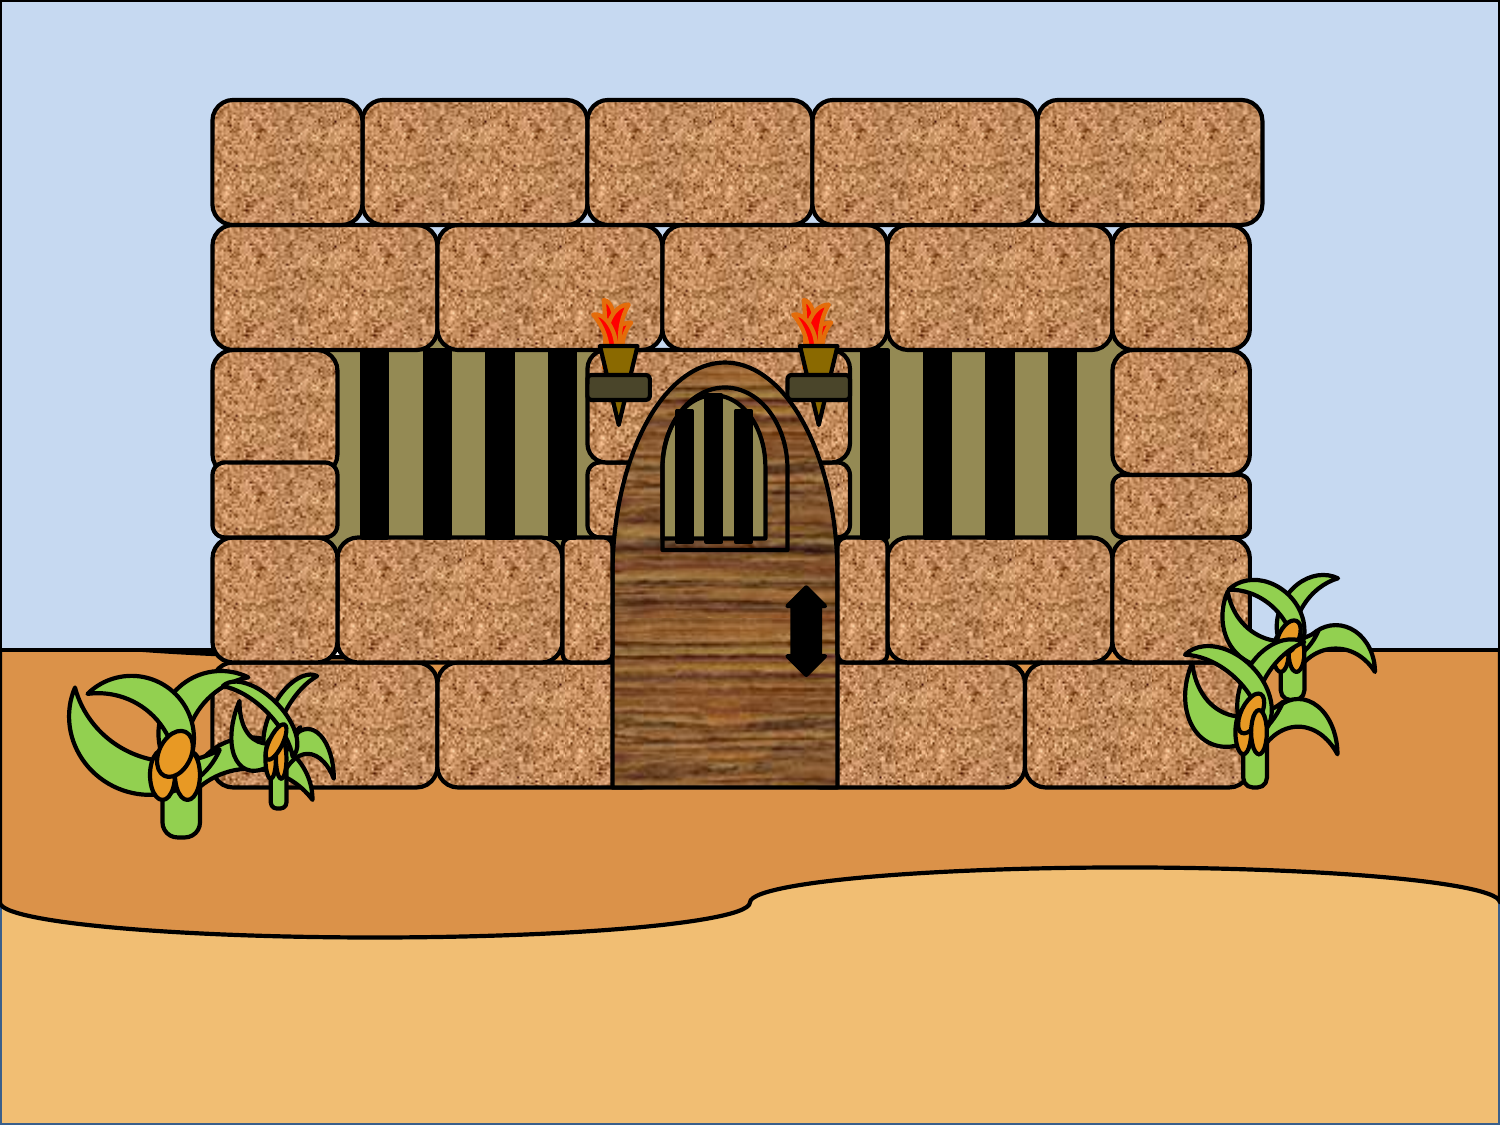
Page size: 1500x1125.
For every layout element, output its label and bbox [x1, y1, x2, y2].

text_box [53, 653, 313, 838]
text_box [799, 299, 838, 426]
text_box [662, 387, 788, 551]
text_box [599, 299, 638, 426]
text_box [0, 652, 1500, 940]
text_box [1212, 562, 1376, 701]
text_box [224, 662, 335, 809]
text_box [0, 870, 1500, 1125]
text_box [212, 99, 1263, 788]
text_box [1174, 624, 1338, 788]
text_box [0, 0, 1500, 652]
